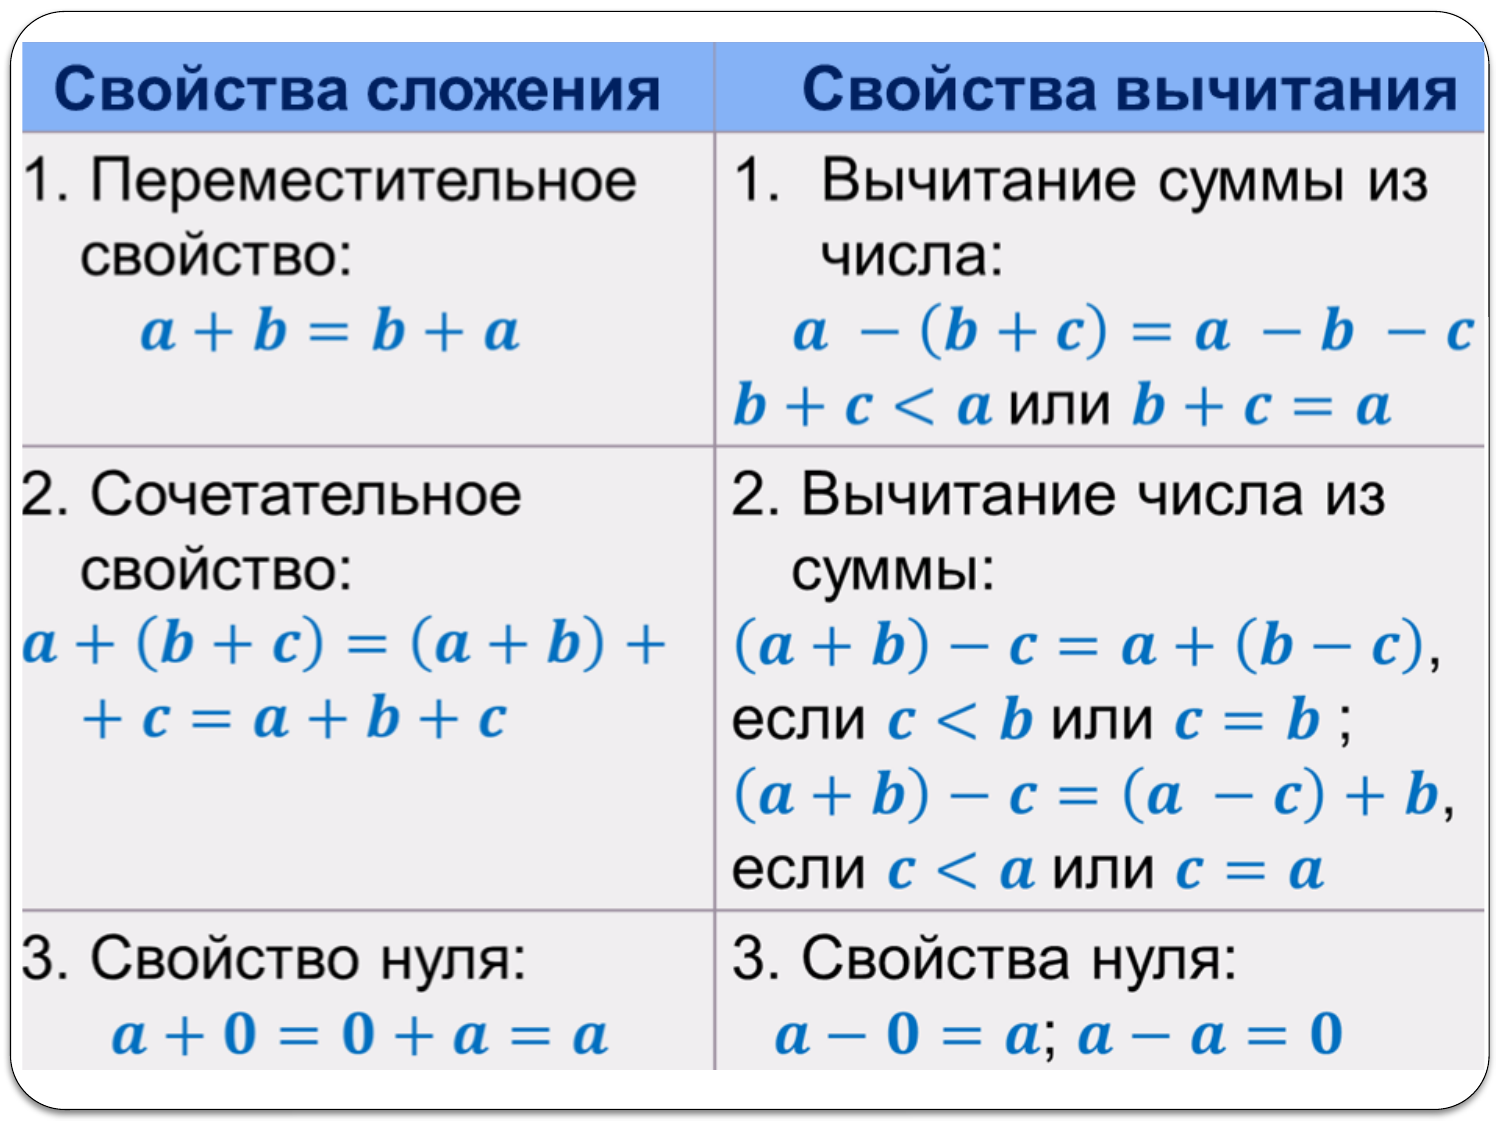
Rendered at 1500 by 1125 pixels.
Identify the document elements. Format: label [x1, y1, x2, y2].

picture [22, 42, 1485, 1070]
